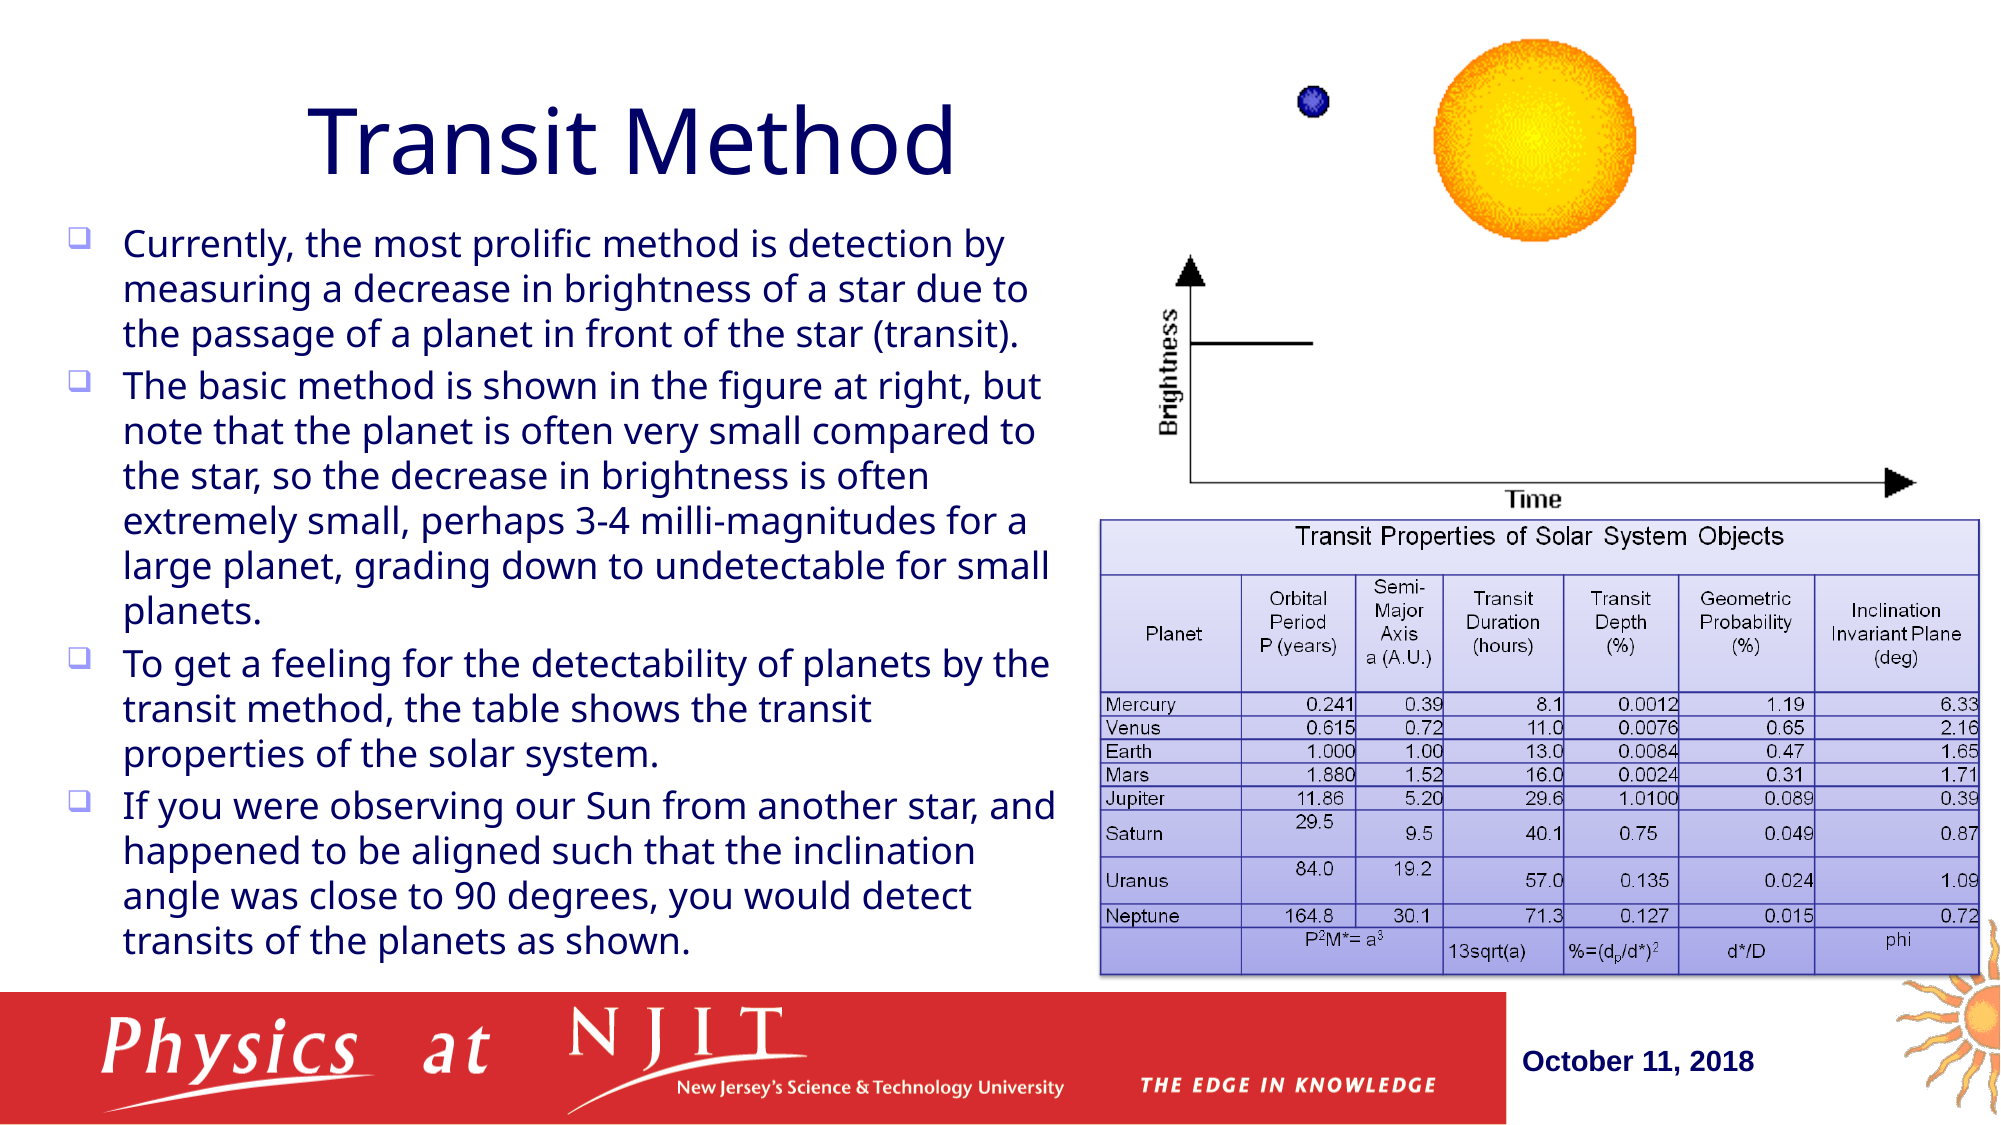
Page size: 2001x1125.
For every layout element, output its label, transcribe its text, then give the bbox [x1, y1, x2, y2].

title Transit Method [99, 62, 1128, 213]
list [1133, 20, 1946, 508]
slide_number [1506, 1040, 1855, 1085]
picture [0, 992, 1507, 1125]
picture [1091, 509, 2001, 1122]
list Currently, the most prolific method is detection by measuring a decrease in brightness of a star due to the passage of a planet in front of the star (transit). The basic method is shown in the figure at right, but note that the planet is often very small compared to the star, so the decrease in brightness is often extremely small, perhaps 3-4 milli-magnitudes for a large planet, grading down to undetectable for small planets. To get a feeling for the detectability of planets by the transit method, the table shows the transit properties of the solar system. If you were observing our Sun from another star, and happened to be aligned such that the inclination angle was close to 90 degrees, you would detect transits of the planets as shown. [51, 212, 1078, 975]
